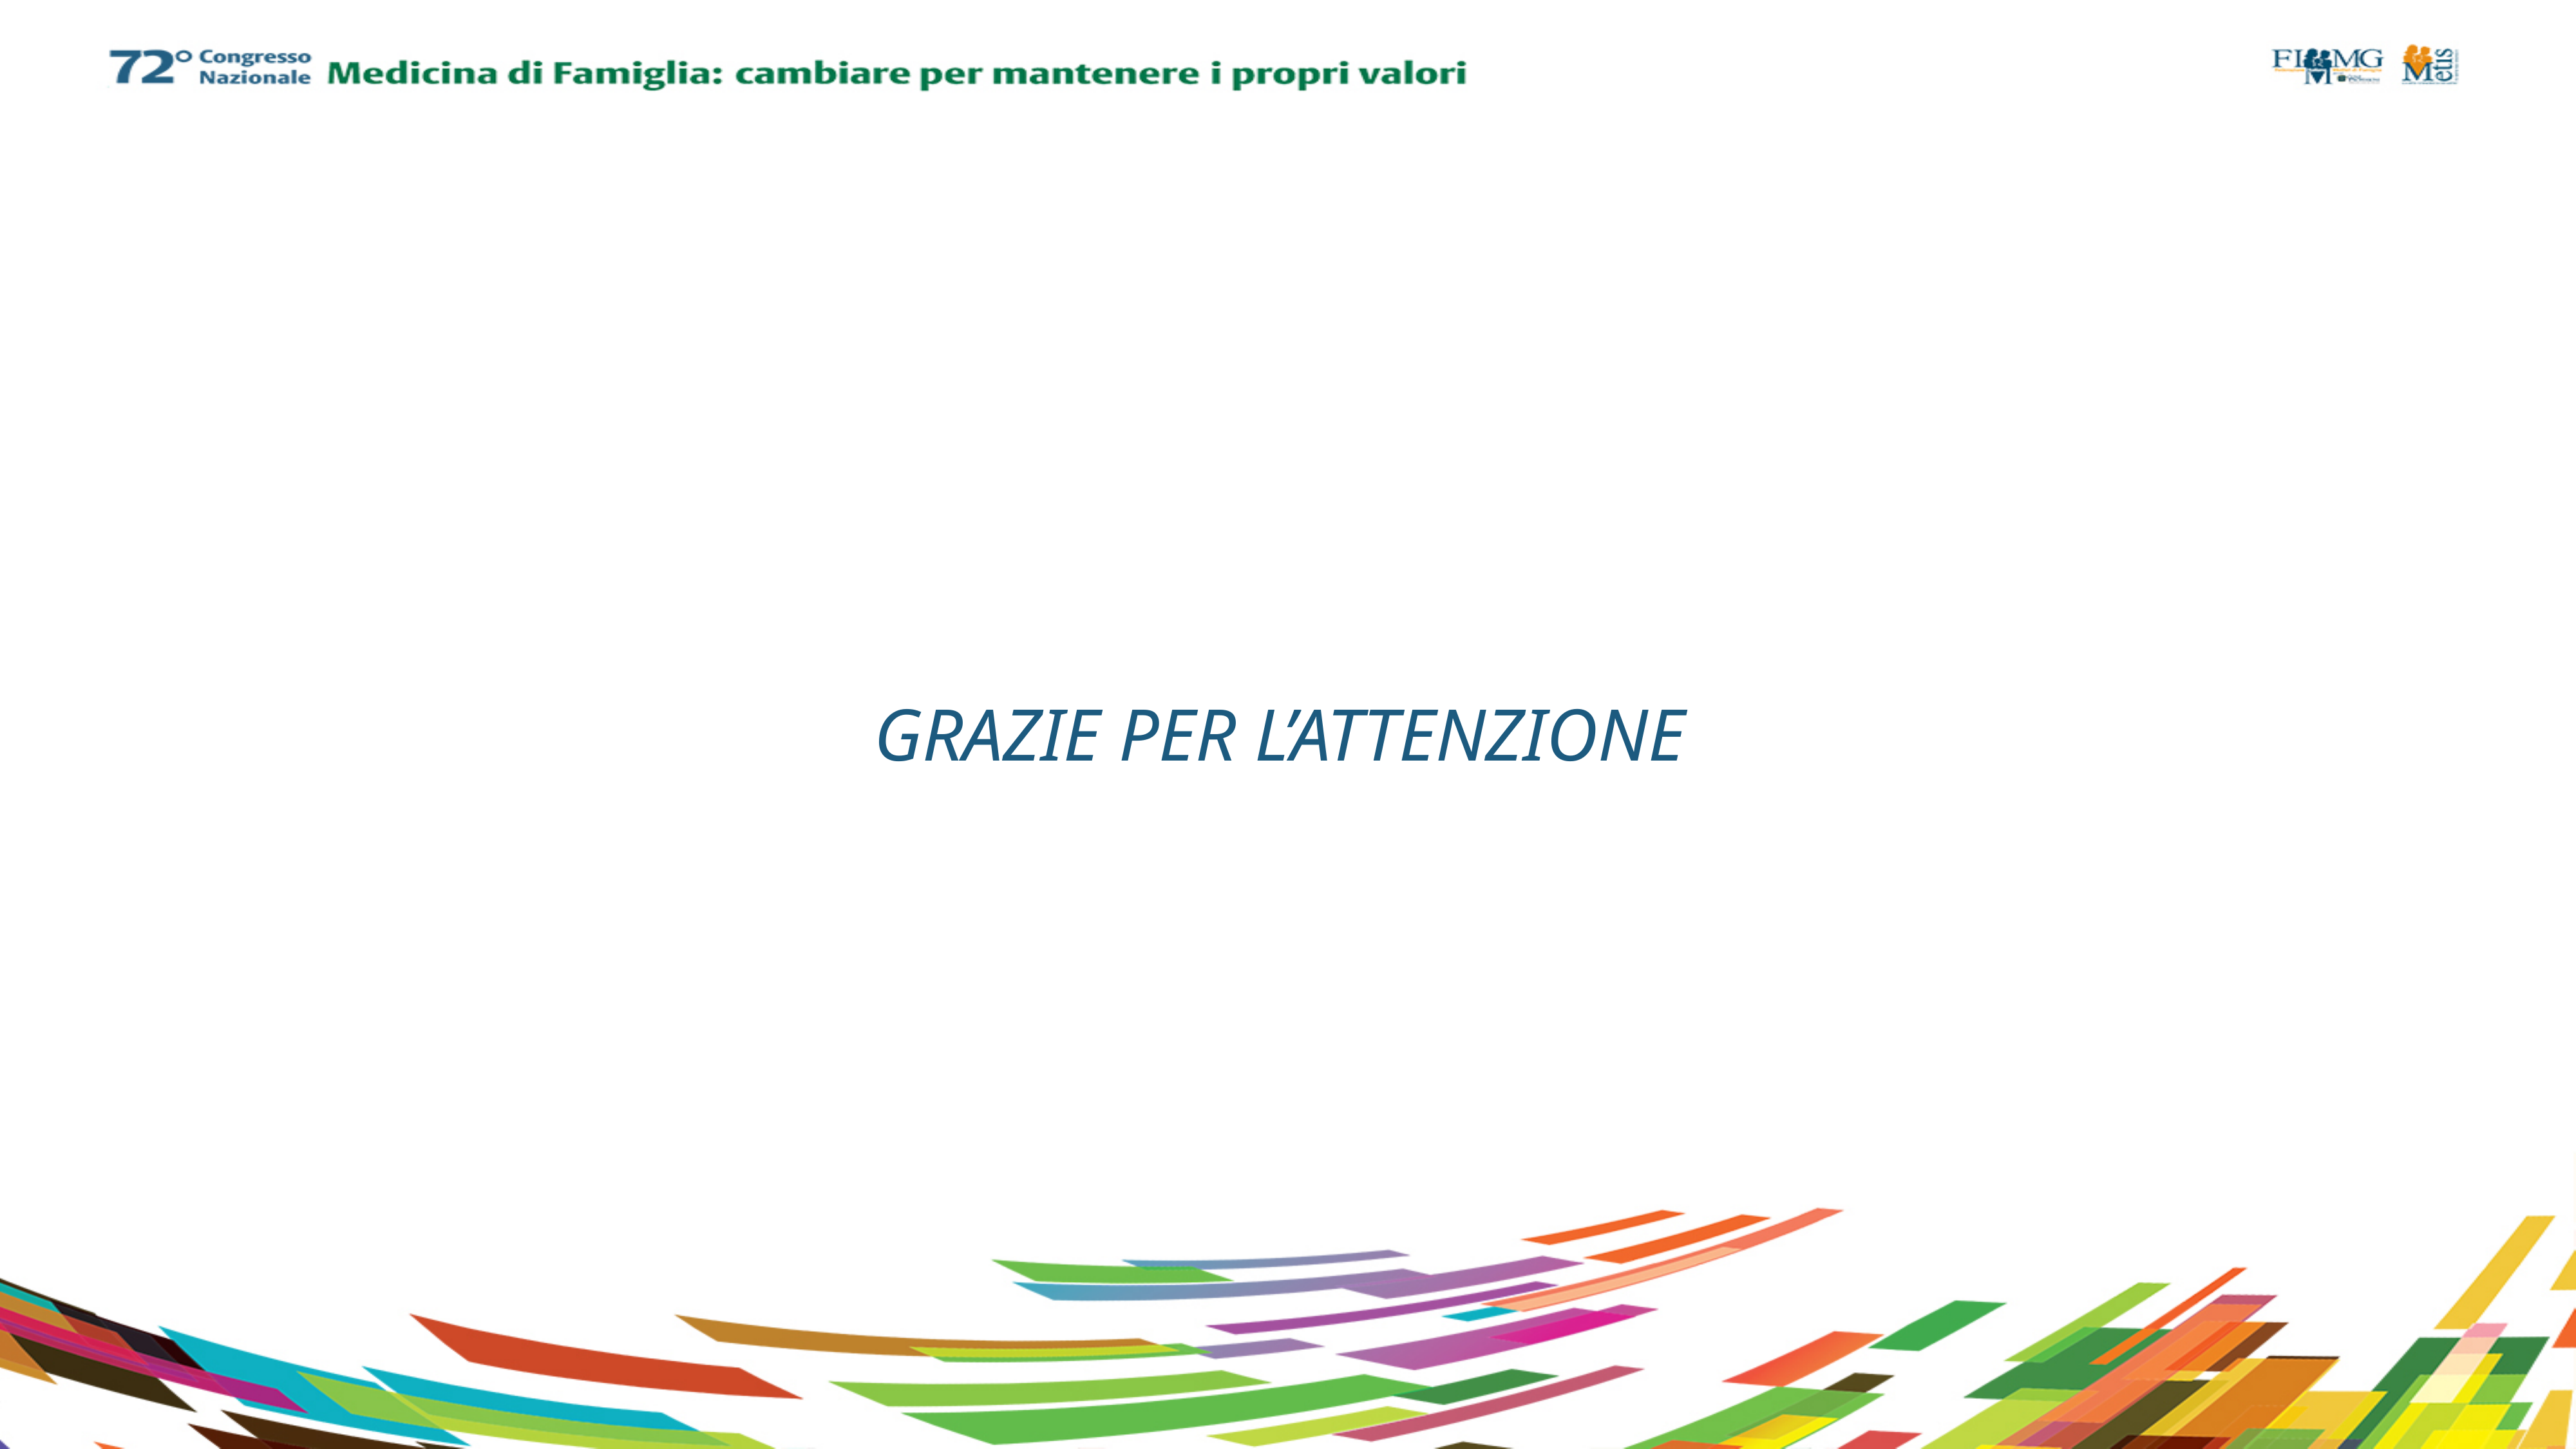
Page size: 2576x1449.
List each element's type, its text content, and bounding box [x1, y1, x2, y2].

picture [0, 0, 2576, 1449]
title GRAZIE PER L’ATTENZIONE [774, 673, 1785, 782]
